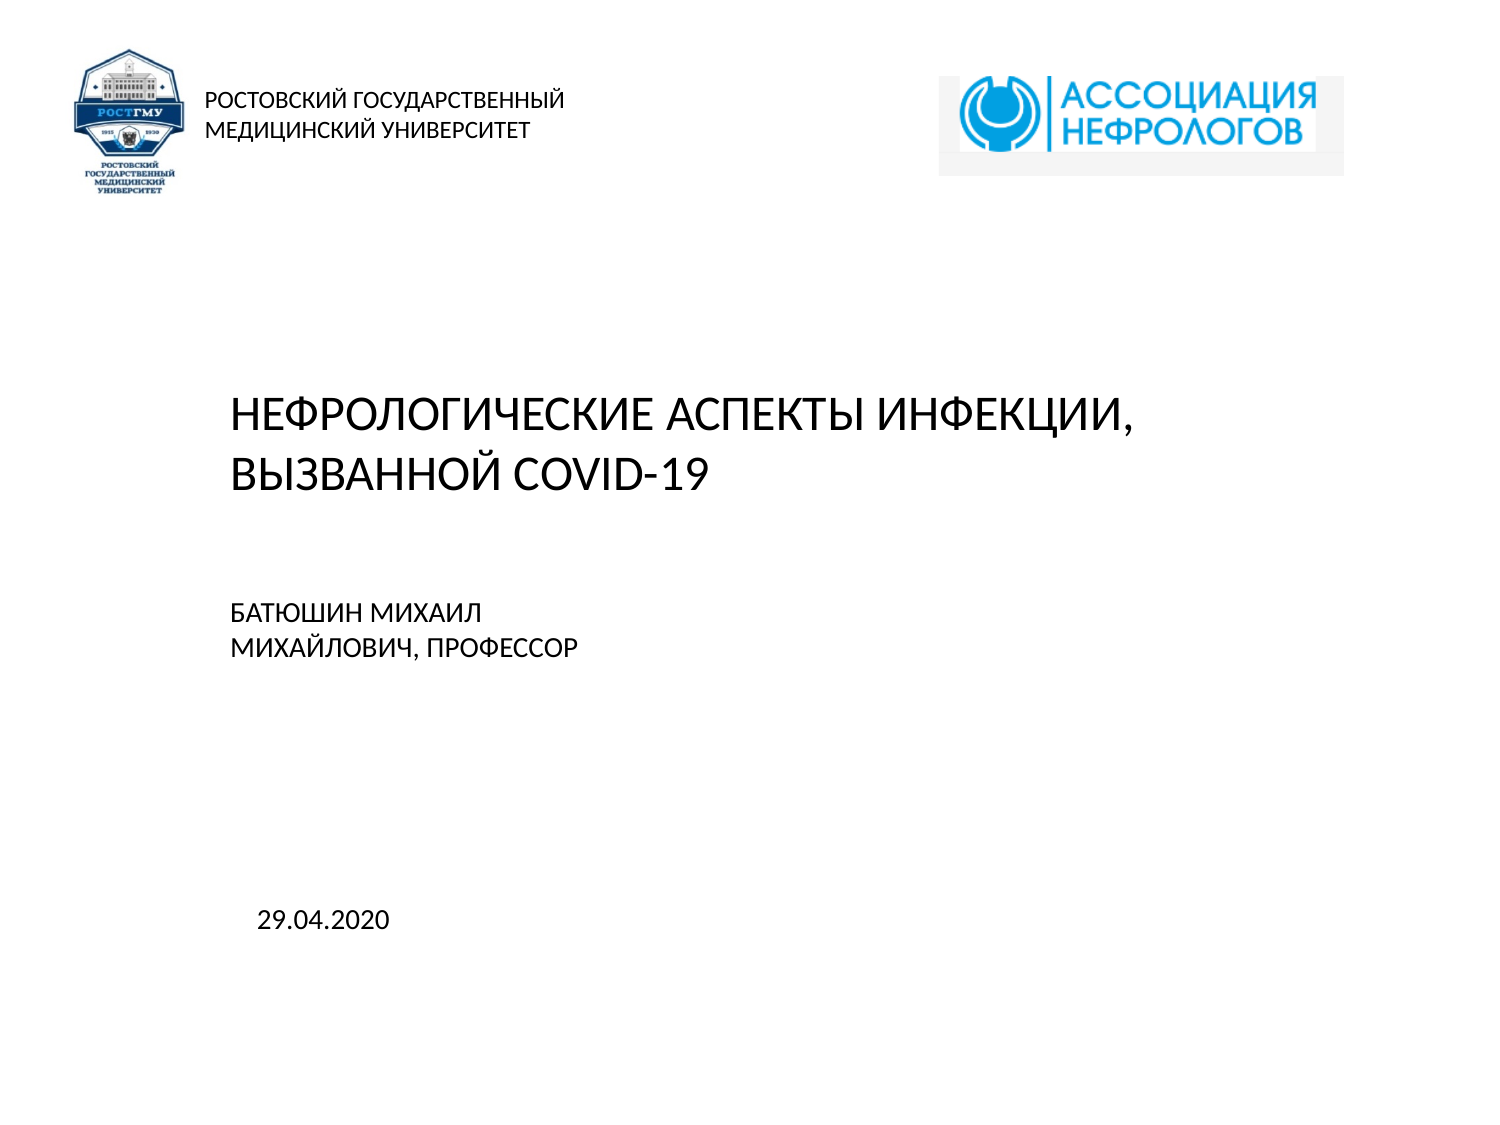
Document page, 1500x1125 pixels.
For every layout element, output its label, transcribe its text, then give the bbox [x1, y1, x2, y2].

picture [992, 76, 1008, 87]
picture [938, 76, 1345, 176]
text_box НЕФРОЛОГИЧЕСКИЕ АСПЕКТЫ ИНФЕКЦИИ, ВЫЗВАННОЙ COVID-19 [215, 373, 1326, 509]
text_box БАТЮШИН МИХАИЛ МИХАЙЛОВИЧ, ПРОФЕССОР [215, 586, 680, 671]
text_box РОСТОВСКИЙ ГОСУДАРСТВЕННЫЙ МЕДИЦИНСКИЙ УНИВЕРСИТЕТ [196, 76, 698, 152]
picture [64, 42, 191, 197]
text_box 29.04.2020 [242, 893, 561, 943]
